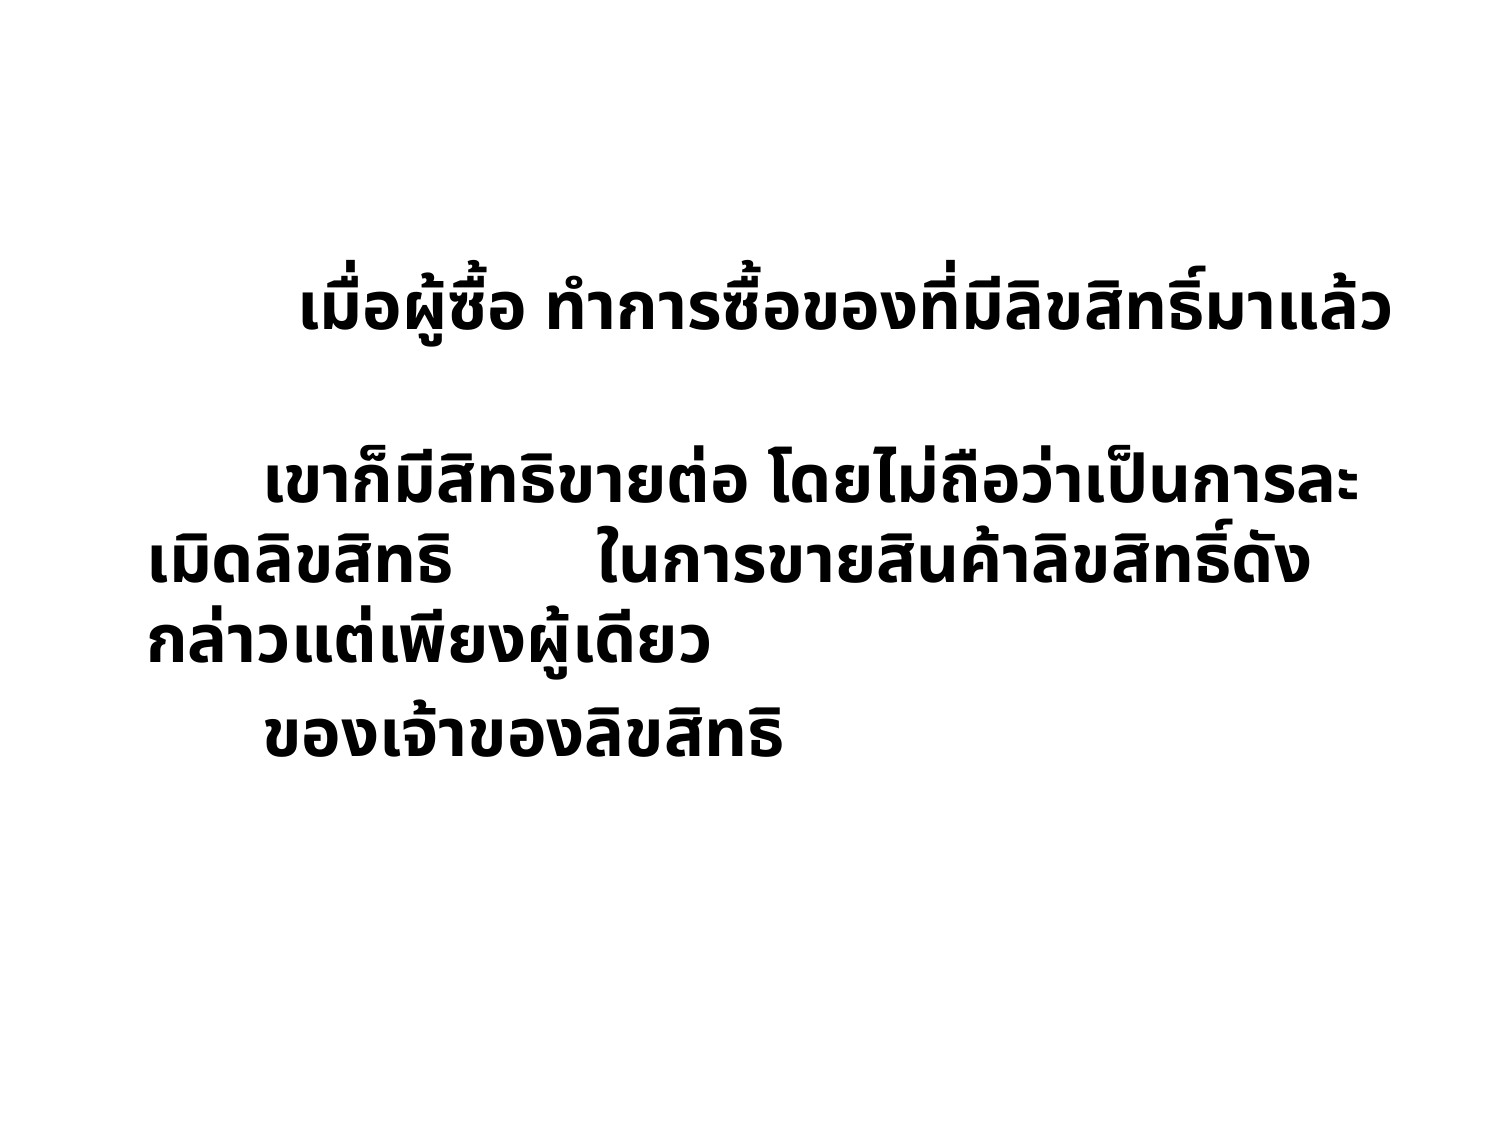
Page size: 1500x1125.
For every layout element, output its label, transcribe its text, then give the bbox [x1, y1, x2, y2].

list เมื่อผู้ซื้อ ทำการซื้อของที่มีลิขสิทธิ์มาแล้ว เขาก็มีสิทธิขายต่อ โดยไม่ถือว่าเป็นการละเมิดลิขสิทธิ ในการขายสินค้าลิขสิทธิ์ดังกล่าวแต่เพียงผู้เดียว ของเจ้าของลิขสิทธิ [75, 82, 1425, 1005]
